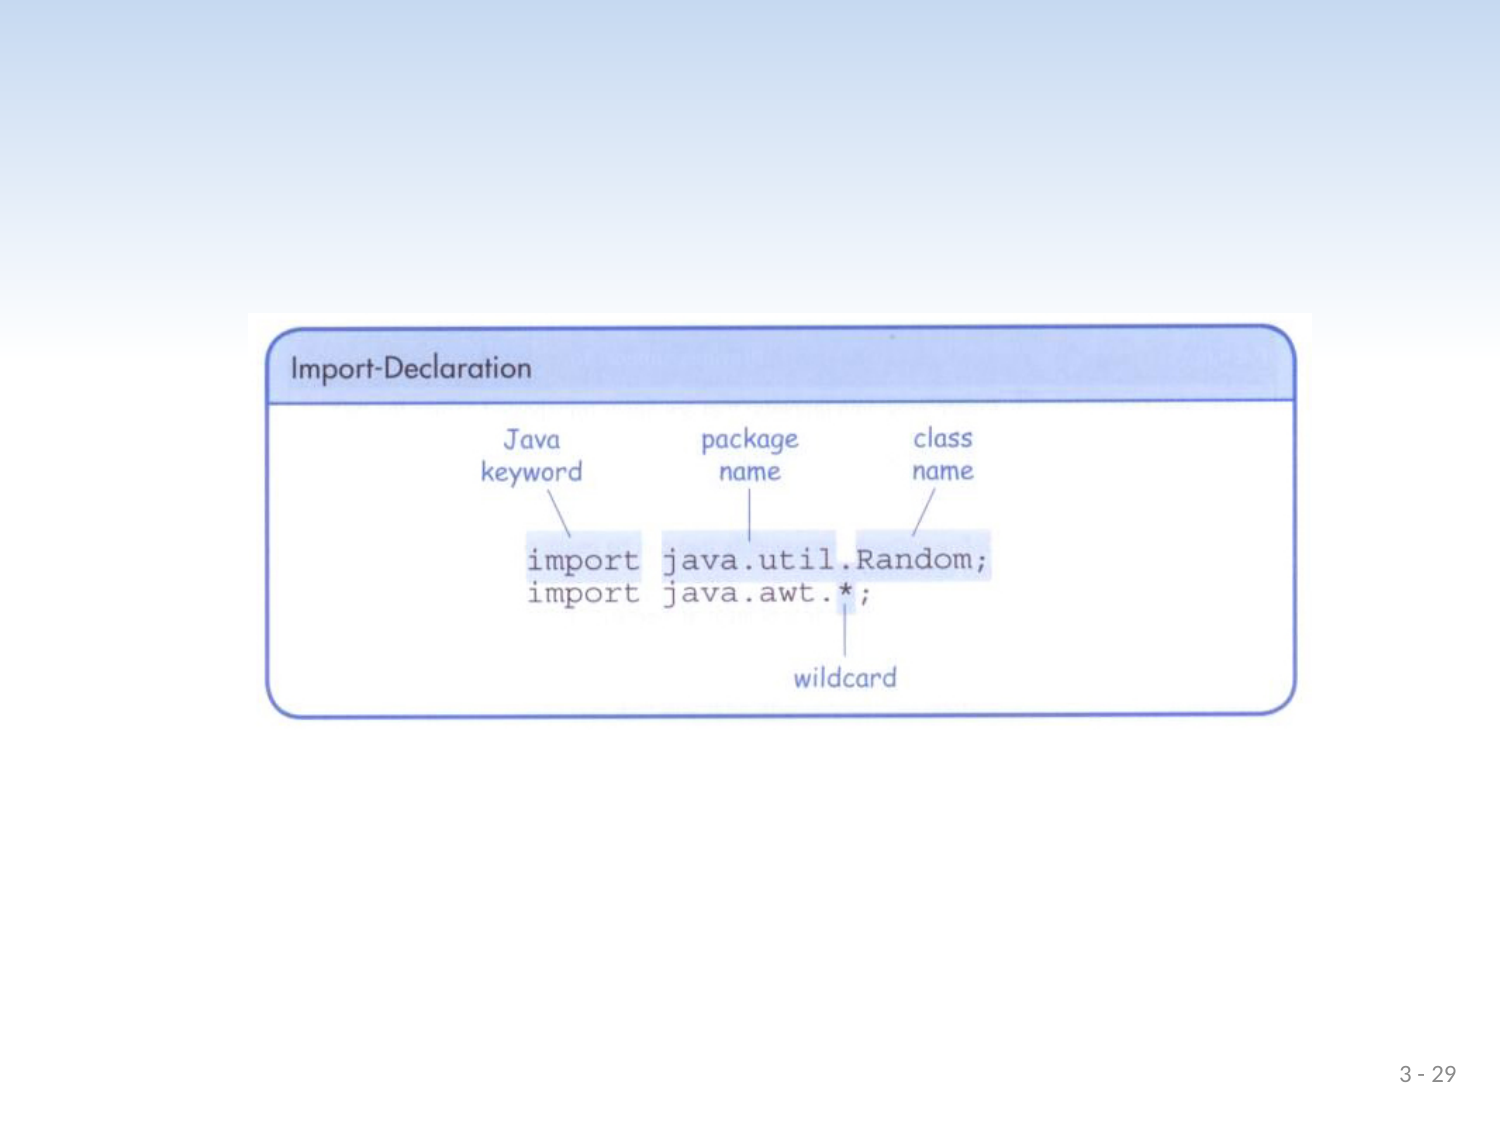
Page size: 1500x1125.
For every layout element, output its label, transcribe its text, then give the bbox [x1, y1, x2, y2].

slide_number 3 - 29 [1121, 1042, 1472, 1103]
picture [248, 312, 1312, 730]
